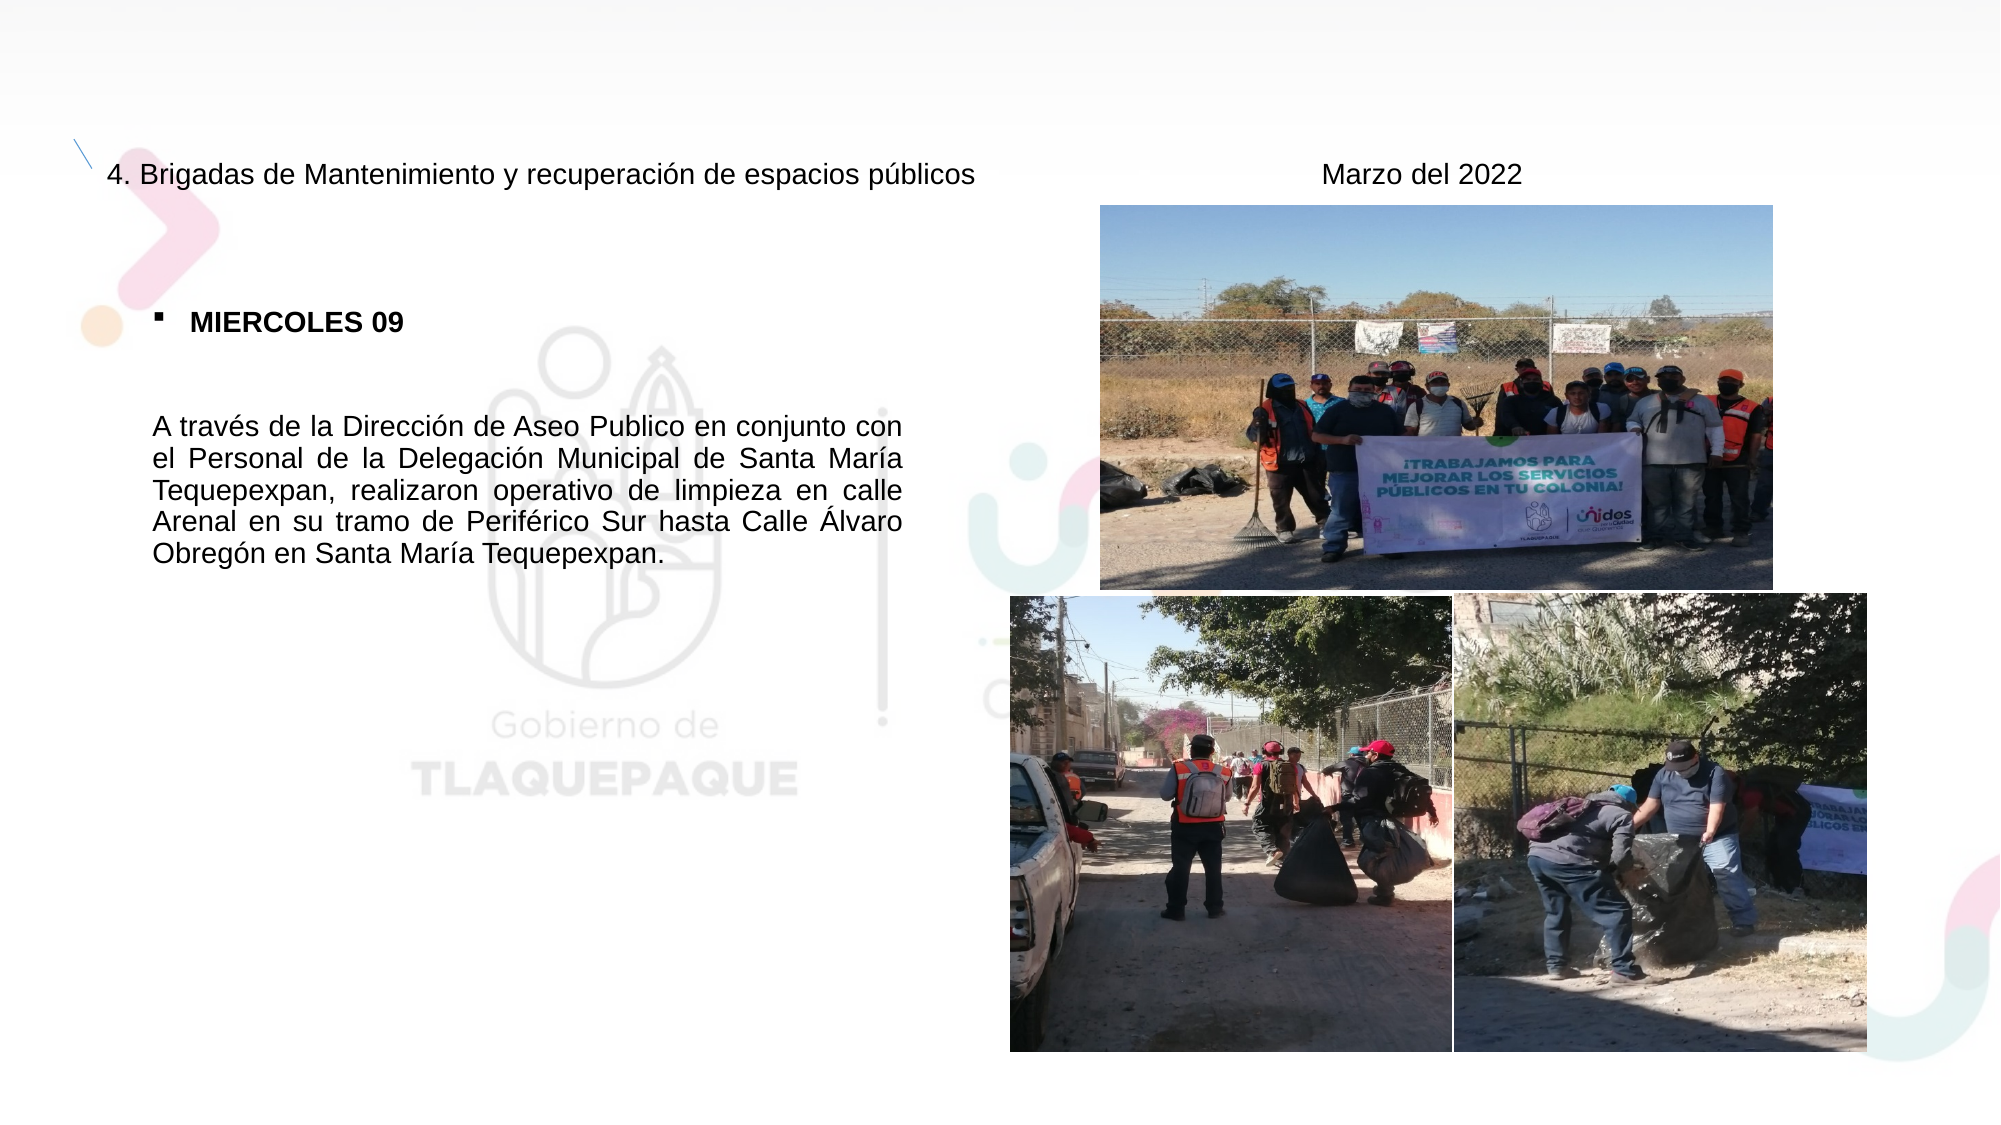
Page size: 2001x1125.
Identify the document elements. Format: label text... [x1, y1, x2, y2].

picture [1454, 593, 1867, 1052]
title 4. Brigadas de Mantenimiento y recuperación de espacios públicos Marzo del 2022 [91, 59, 1863, 278]
picture [1100, 205, 1773, 590]
picture [1010, 596, 1452, 1052]
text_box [73, 139, 92, 169]
list MIERCOLES 09 A través de la Dirección de Aseo Publico en conjunto con el Personal de la Delegación Municipal de Santa María Tequepexpan, realizaron operativo de limpieza en calle Arenal en su tramo de Periférico Sur hasta Calle Álvaro Obregón en Santa María Tequepexpan. [137, 299, 920, 1014]
